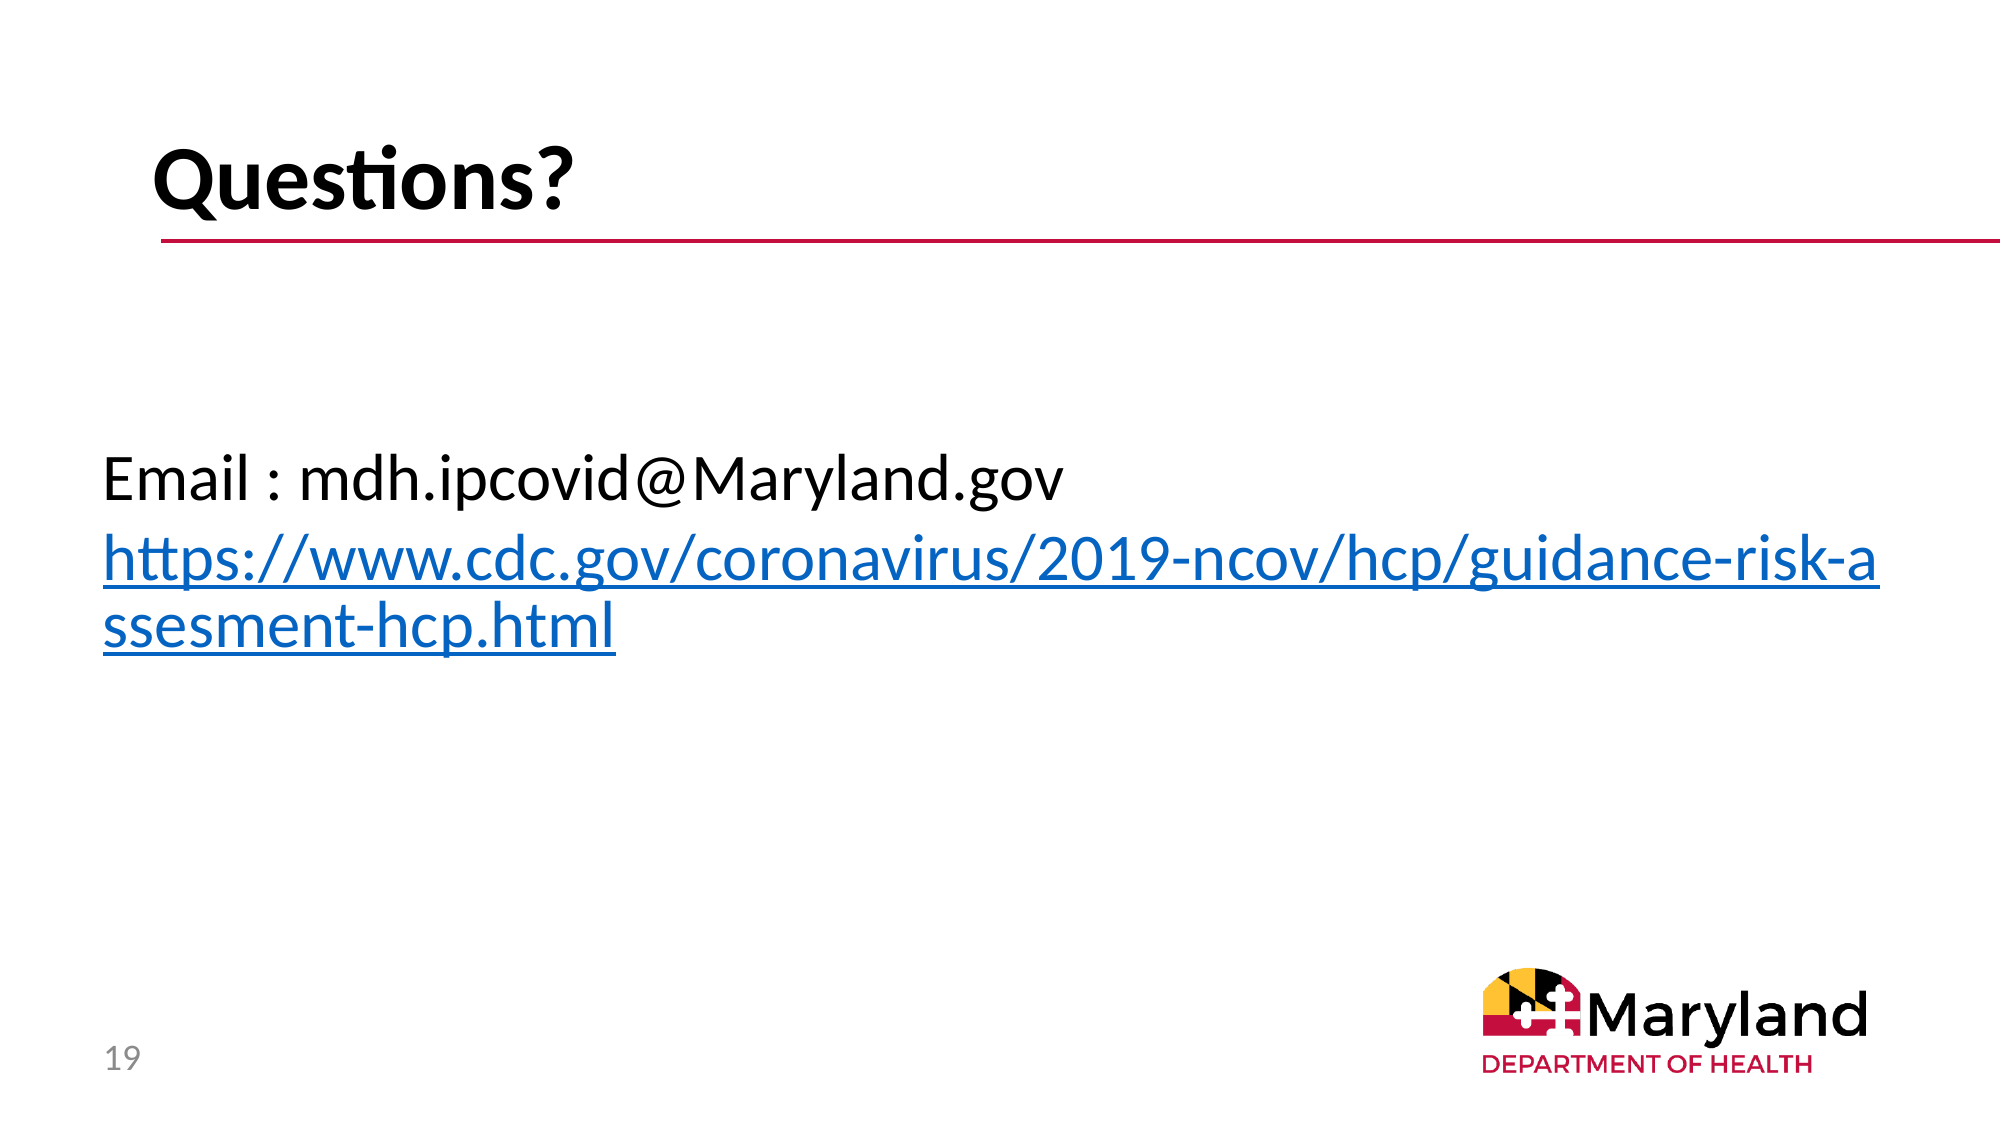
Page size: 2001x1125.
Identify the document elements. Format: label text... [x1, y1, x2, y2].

picture [1473, 958, 1866, 1073]
slide_number 19 [88, 1025, 178, 1086]
title Questions? [137, 97, 1863, 262]
text_box Email : mdh.ipcovid@Maryland.gov https://www.cdc.gov/coronavirus/2019-ncov/hcp/guidance-risk-assesment-hcp.html [88, 426, 1907, 602]
